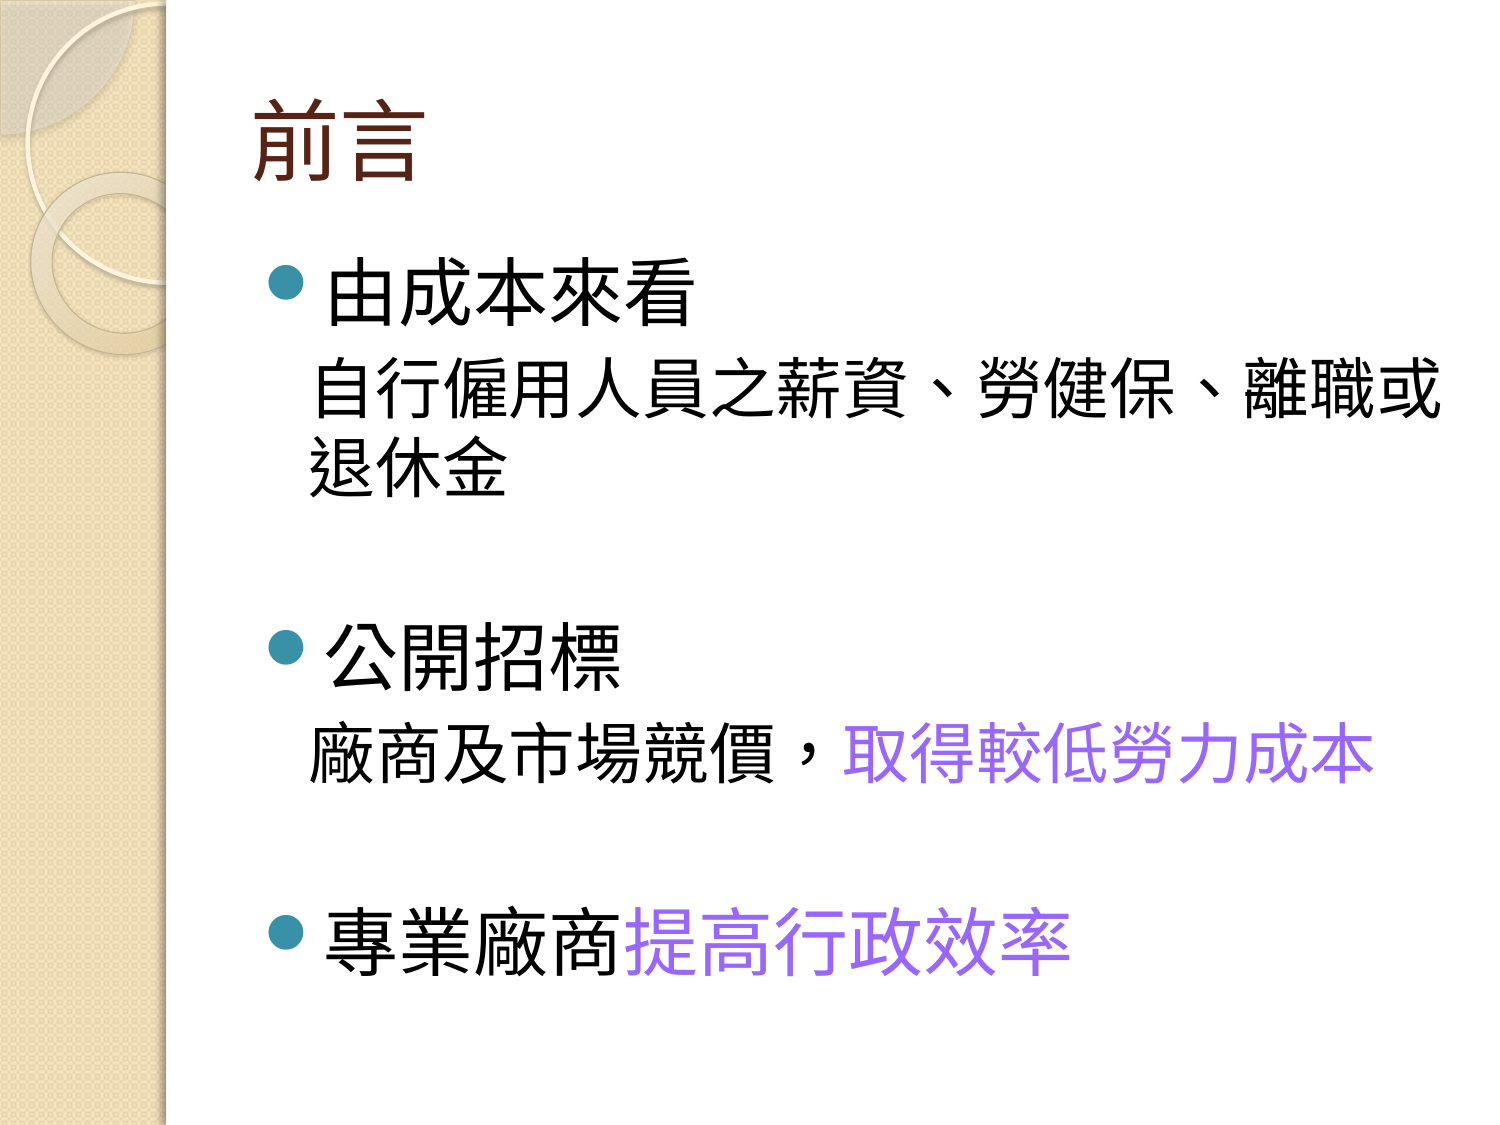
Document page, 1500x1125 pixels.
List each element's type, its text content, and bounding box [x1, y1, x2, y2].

list 由成本來看 自行僱用人員之薪資、勞健保、離職或退休金 公開招標 廠商及市場競價，取得較低勞力成本 專業廠商提高行政效率 [235, 237, 1466, 1025]
title 前言 [235, 45, 1466, 233]
